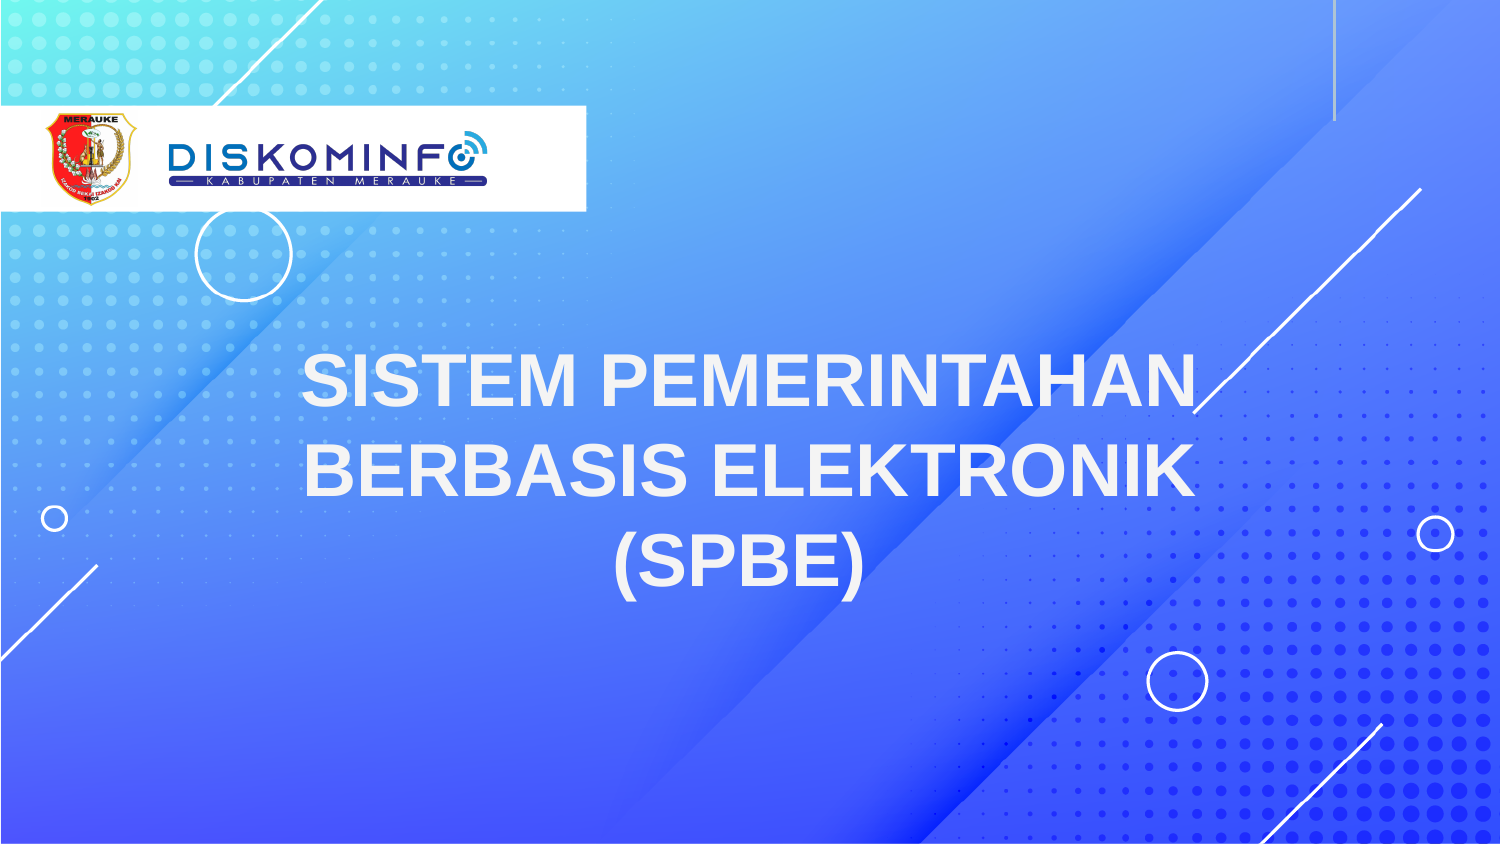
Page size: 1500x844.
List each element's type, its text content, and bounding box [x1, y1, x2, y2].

text_box SISTEM PEMERINTAHAN BERBASIS ELEKTRONIK (SPBE) [165, 324, 1335, 609]
picture [165, 127, 491, 190]
text_box [0, 103, 589, 214]
picture [41, 110, 139, 207]
picture [0, 0, 1500, 844]
